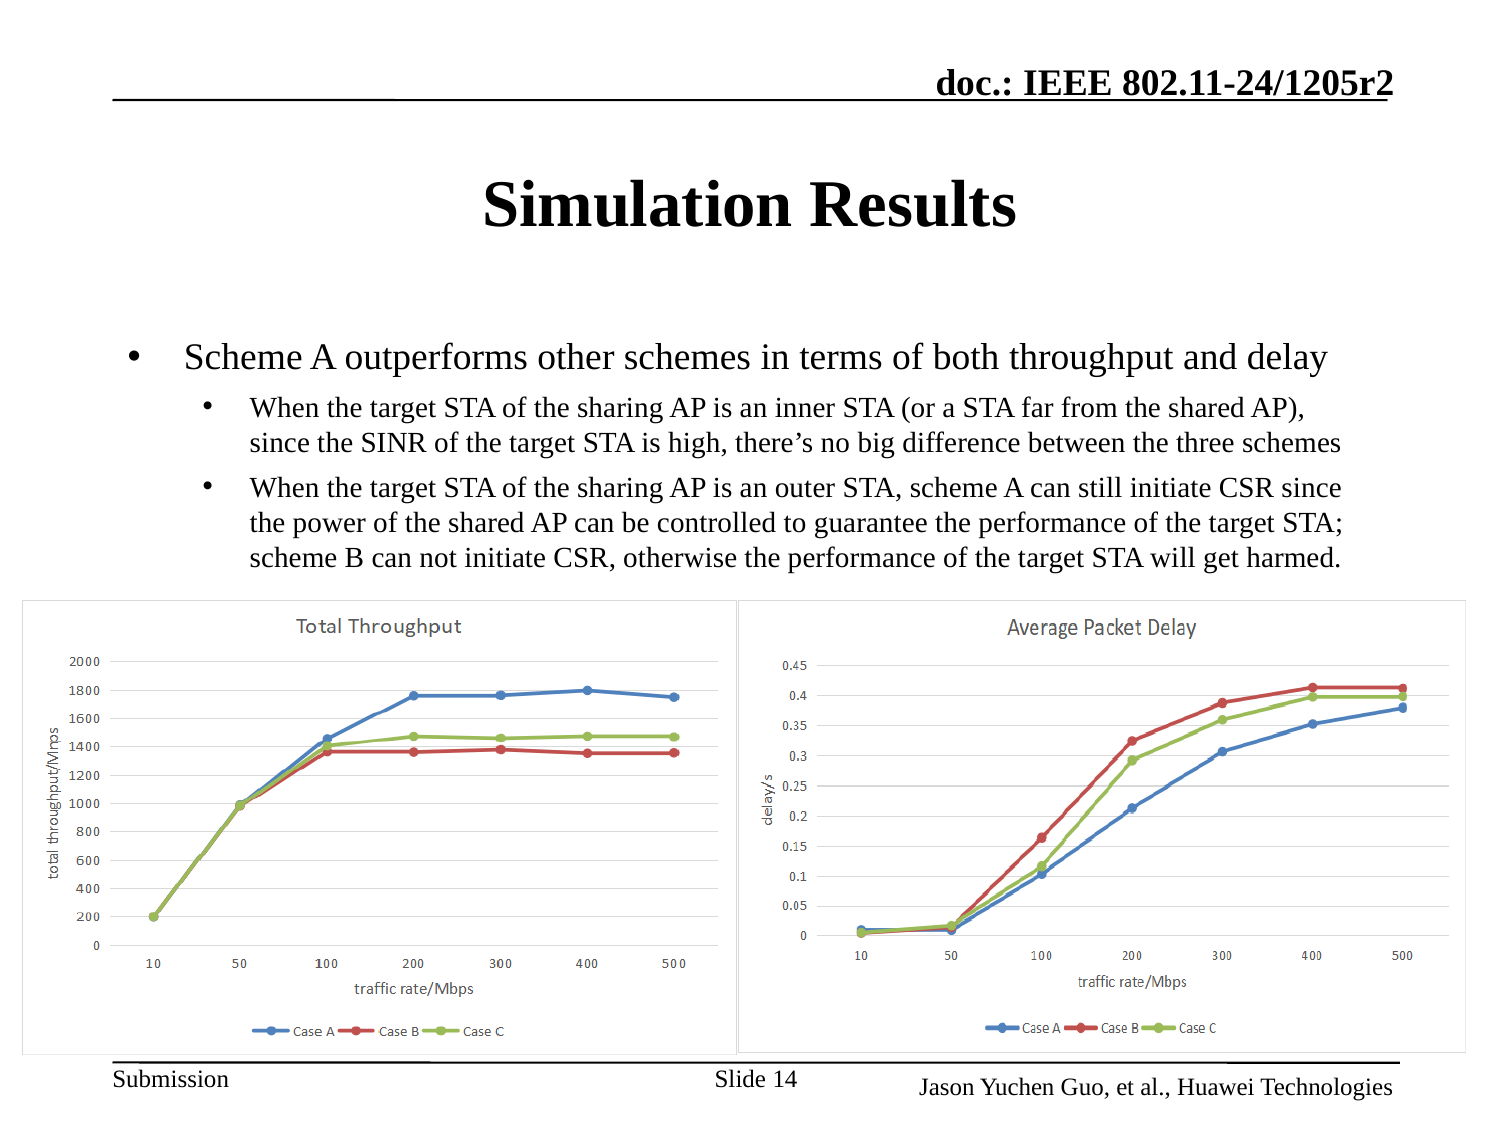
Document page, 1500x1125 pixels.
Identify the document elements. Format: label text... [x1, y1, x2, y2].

list Scheme A outperforms other schemes in terms of both throughput and delay When the target STA of the sharing AP is an inner STA (or a STA far from the shared AP), since the SINR of the target STA is high, there’s no big difference between the three schemes When the target STA of the sharing AP is an outer STA, scheme A can still initiate CSR since the power of the shared AP can be controlled to guarantee the performance of the target STA; scheme B can not initiate CSR, otherwise the performance of the target STA will get harmed. [112, 324, 1388, 576]
title Simulation Results [112, 112, 1388, 288]
picture [21, 599, 1467, 1056]
slide_number Slide 14 [712, 1065, 800, 1123]
